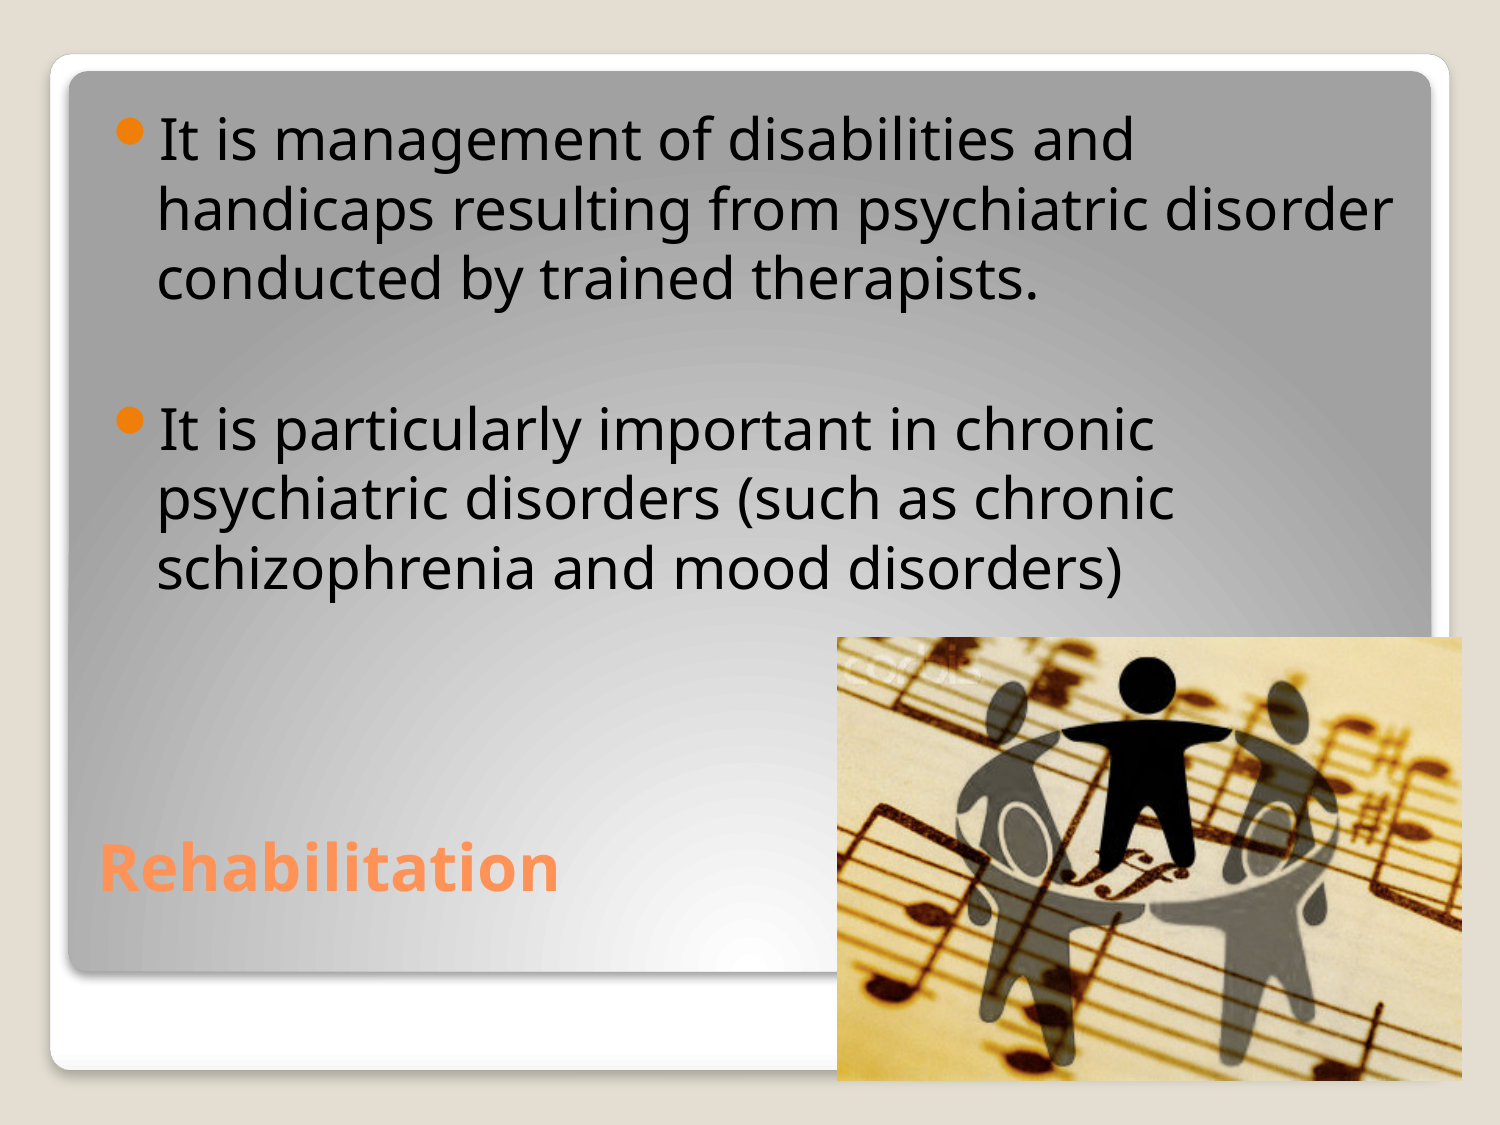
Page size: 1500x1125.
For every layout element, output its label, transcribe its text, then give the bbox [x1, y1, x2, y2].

list It is management of disabilities and handicaps resulting from psychiatric disorder conducted by trained therapists. It is particularly important in chronic psychiatric disorders (such as chronic schizophrenia and mood disorders) [82, 86, 1425, 774]
title Rehabilitation [82, 817, 830, 990]
picture [837, 637, 1463, 1081]
